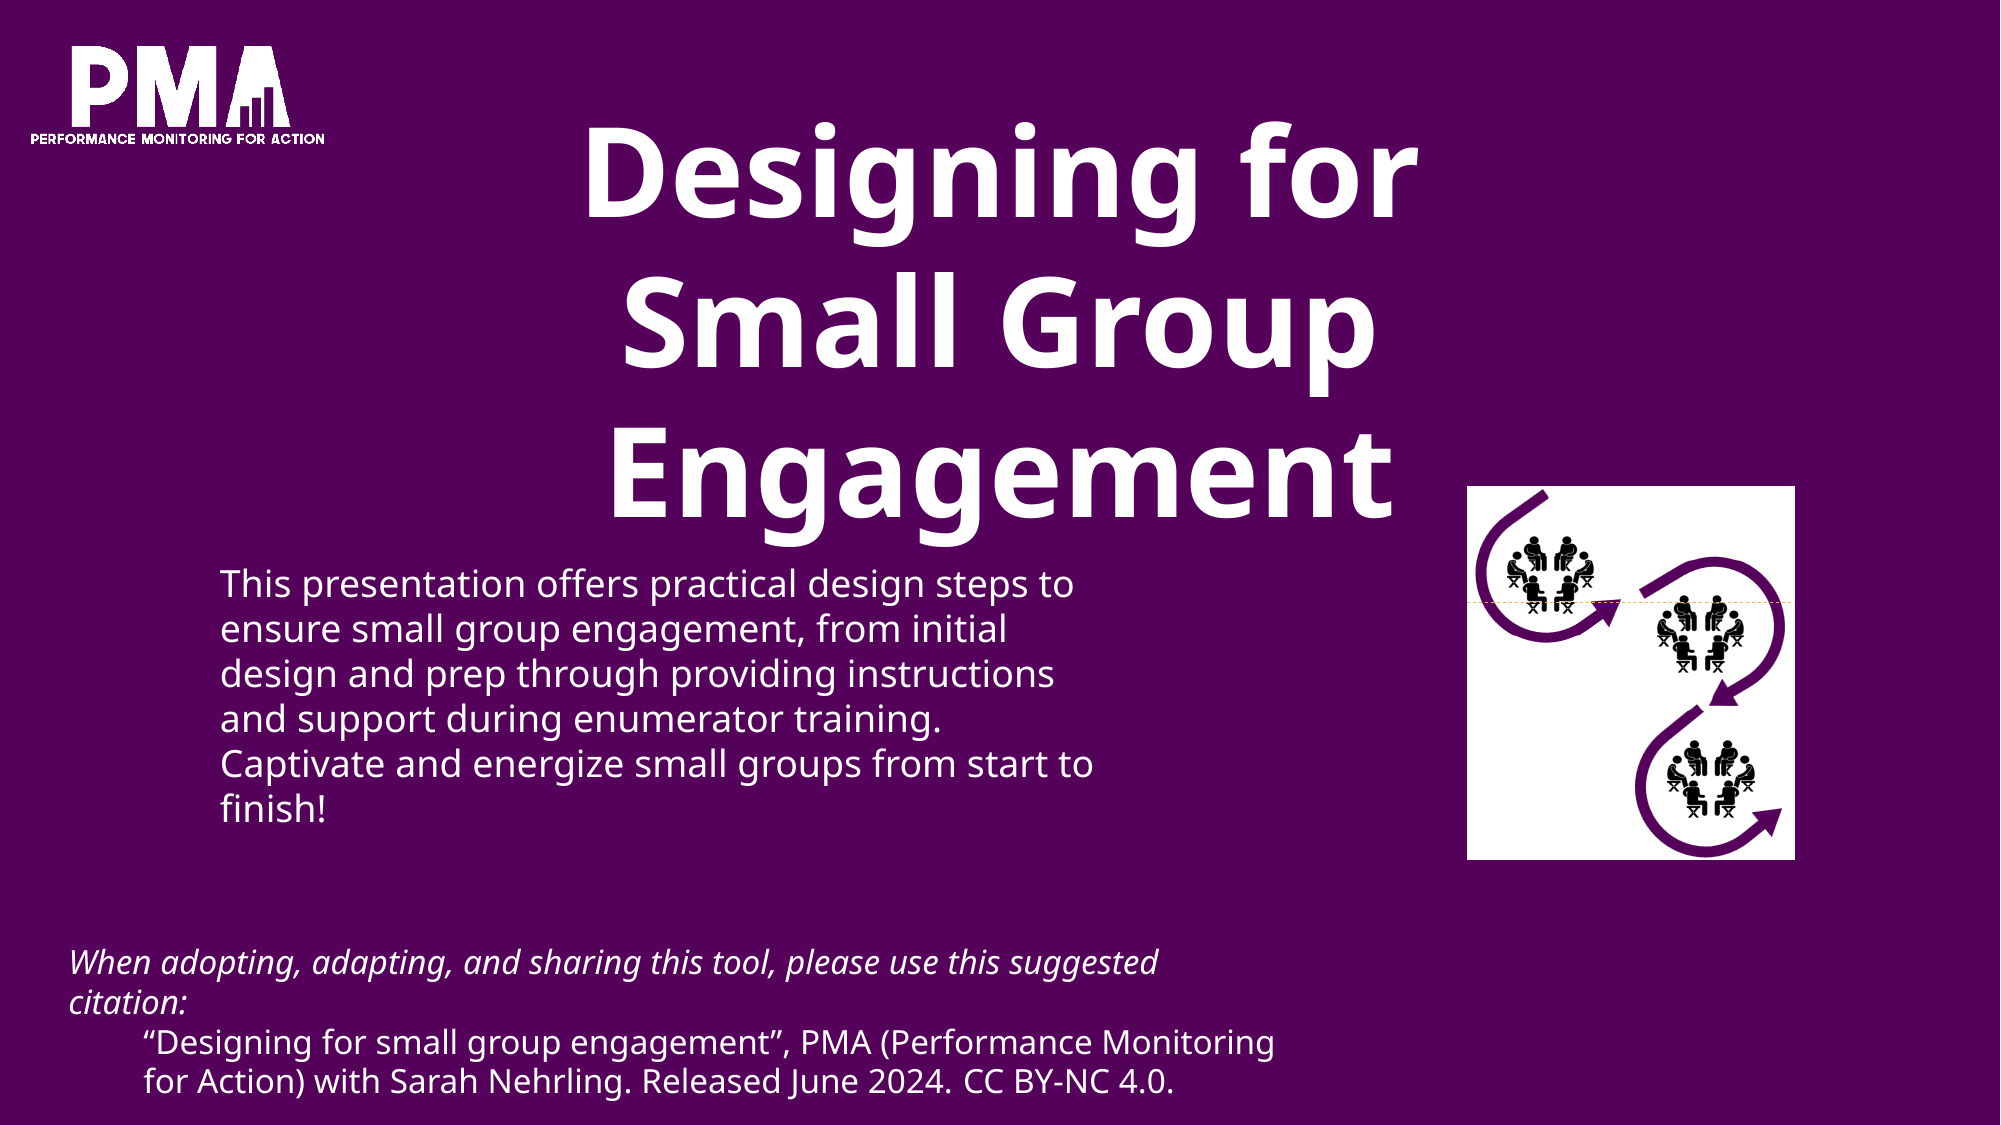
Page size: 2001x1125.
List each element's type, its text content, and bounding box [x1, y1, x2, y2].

text_box Designing for Small Group Engagement [228, 85, 1772, 550]
picture [1467, 486, 1795, 861]
text_box When adopting, adapting, and sharing this tool, please use this suggested citation: “Designing for small group engagement”, PMA (Performance Monitoring for Action) with Sarah Nehrling. Released June 2024. CC BY-NC 4.0. [53, 933, 1296, 1108]
text_box This presentation offers practical design steps to ensure small group engagement, from initial design and prep through providing instructions and support during enumerator training. Captivate and energize small groups from start to finish! [205, 552, 1116, 837]
picture [31, 46, 324, 144]
